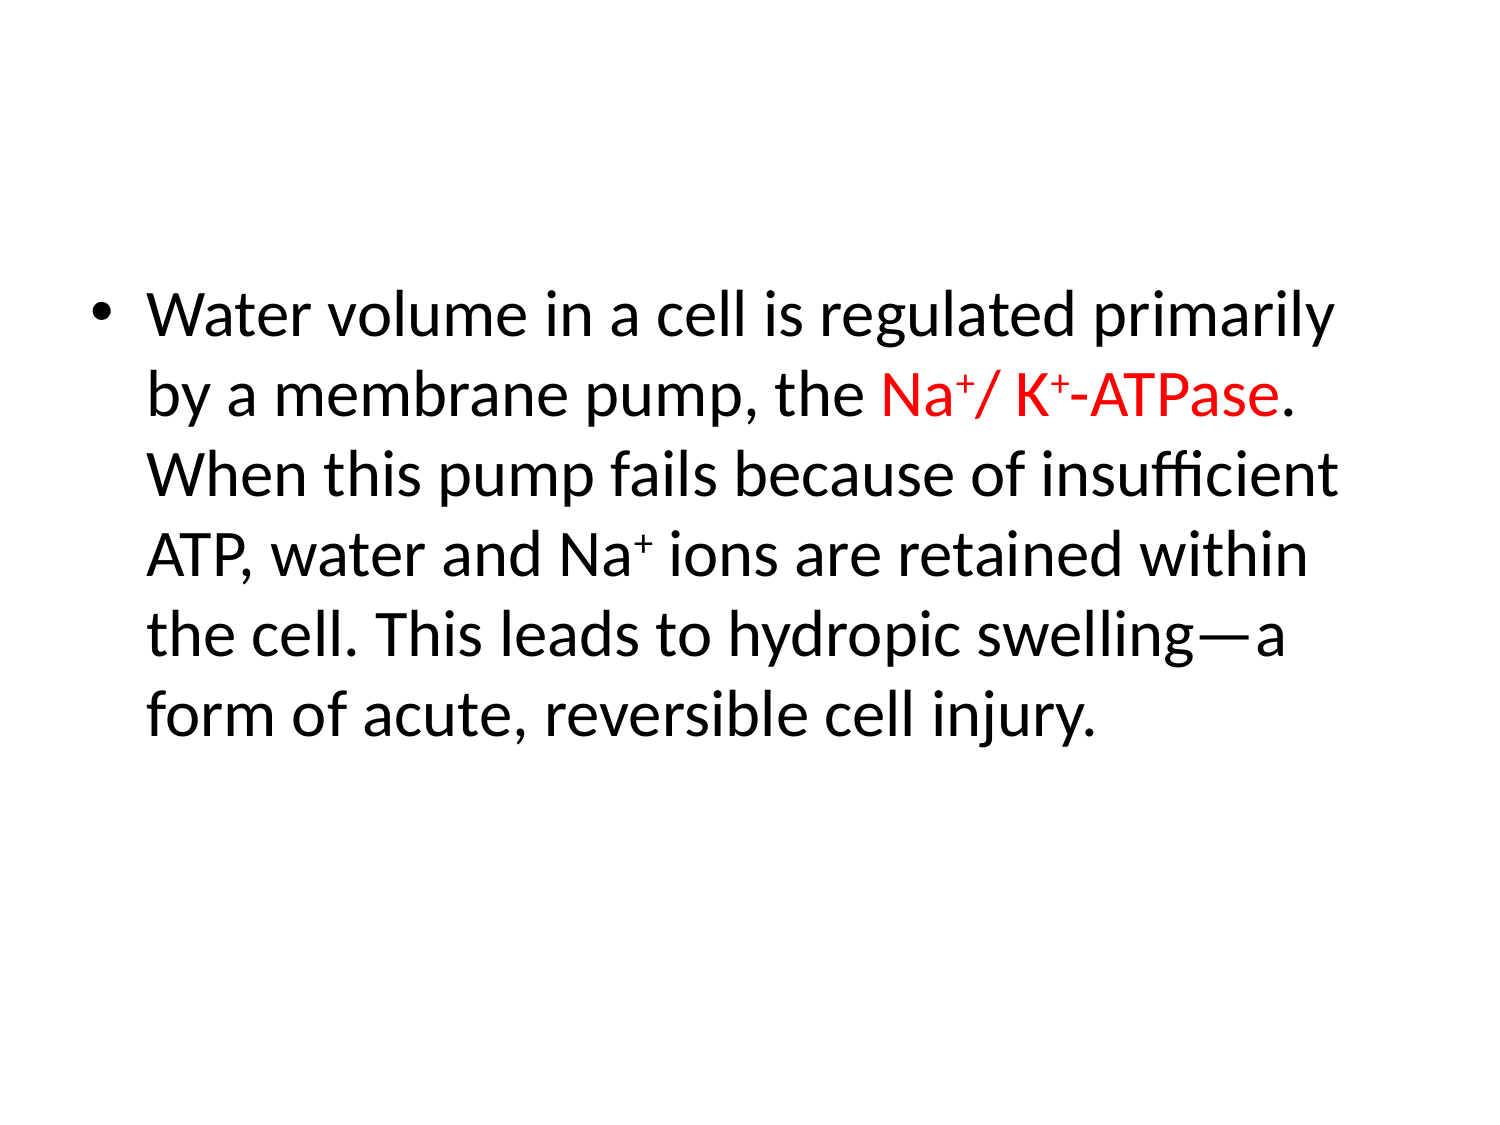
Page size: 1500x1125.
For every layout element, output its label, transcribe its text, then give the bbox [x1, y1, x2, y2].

list Water volume in a cell is regulated primarily by a membrane pump, the Na+/ K+-ATPase. When this pump fails because of insufficient ATP, water and Na+ ions are retained within the cell. This leads to hydropic swelling—a form of acute, reversible cell injury. [75, 262, 1425, 1005]
